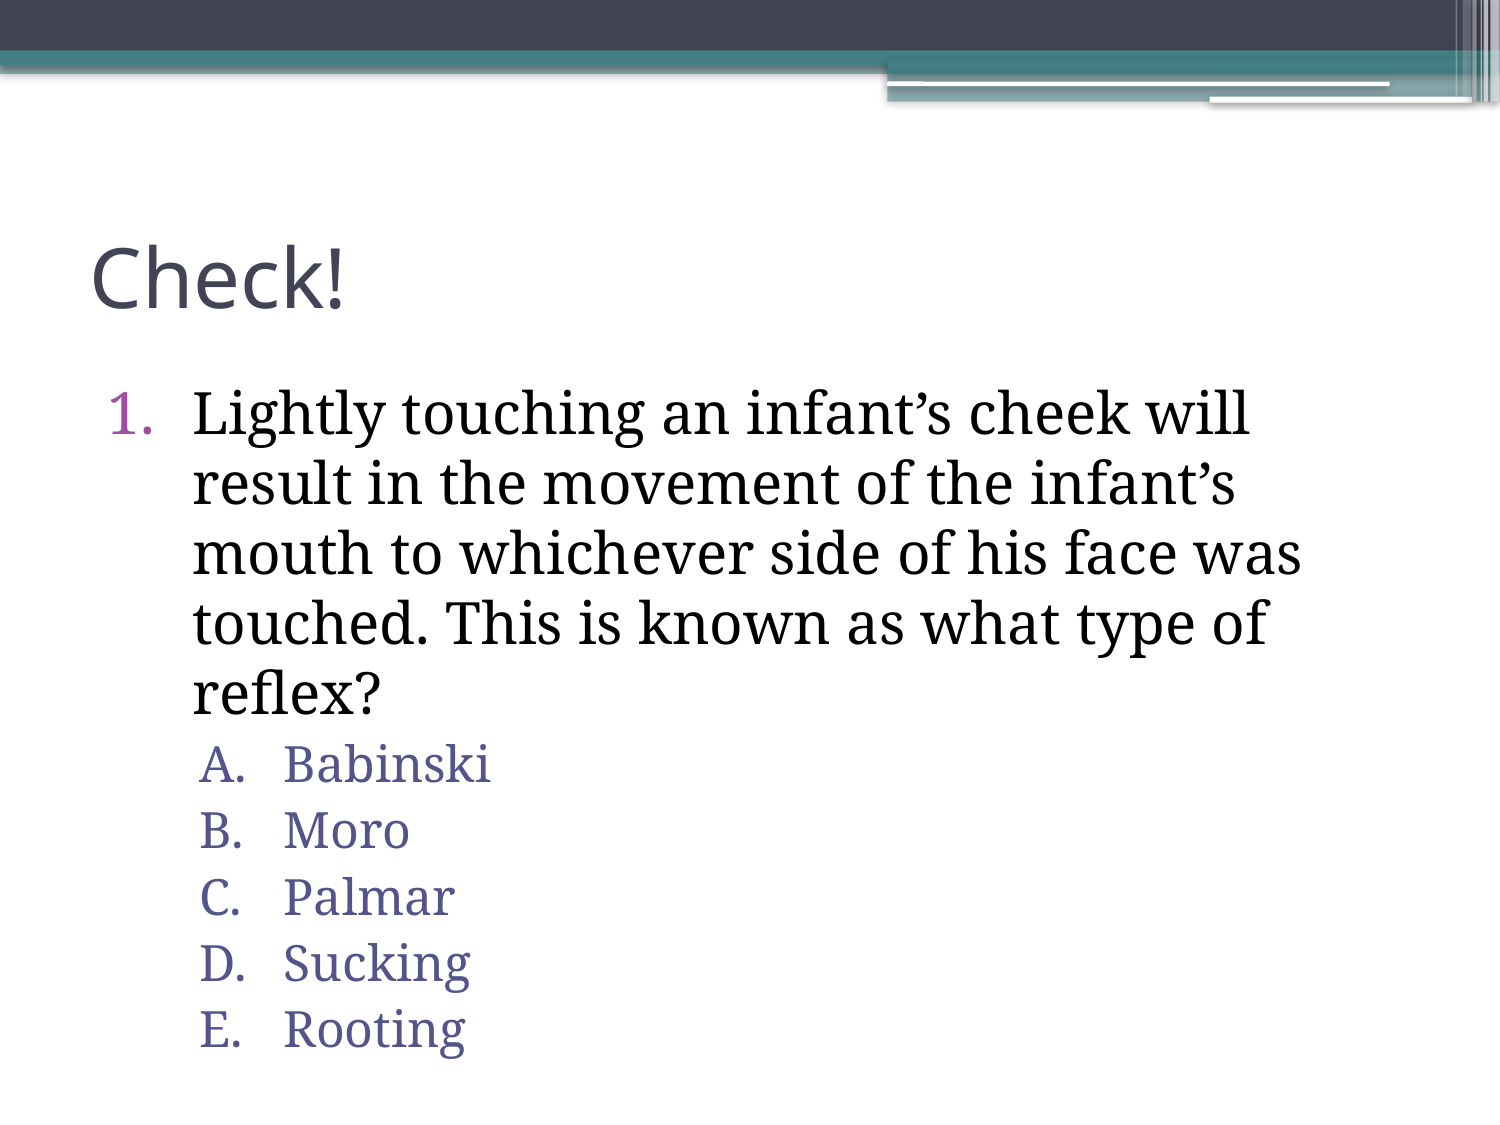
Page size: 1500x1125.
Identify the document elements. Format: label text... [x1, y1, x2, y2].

title Check! [75, 187, 1425, 363]
list Lightly touching an infant’s cheek will result in the movement of the infant’s mouth to whichever side of his face was touched. This is known as what type of reflex? Babinski Moro Palmar Sucking Rooting [75, 368, 1425, 1079]
